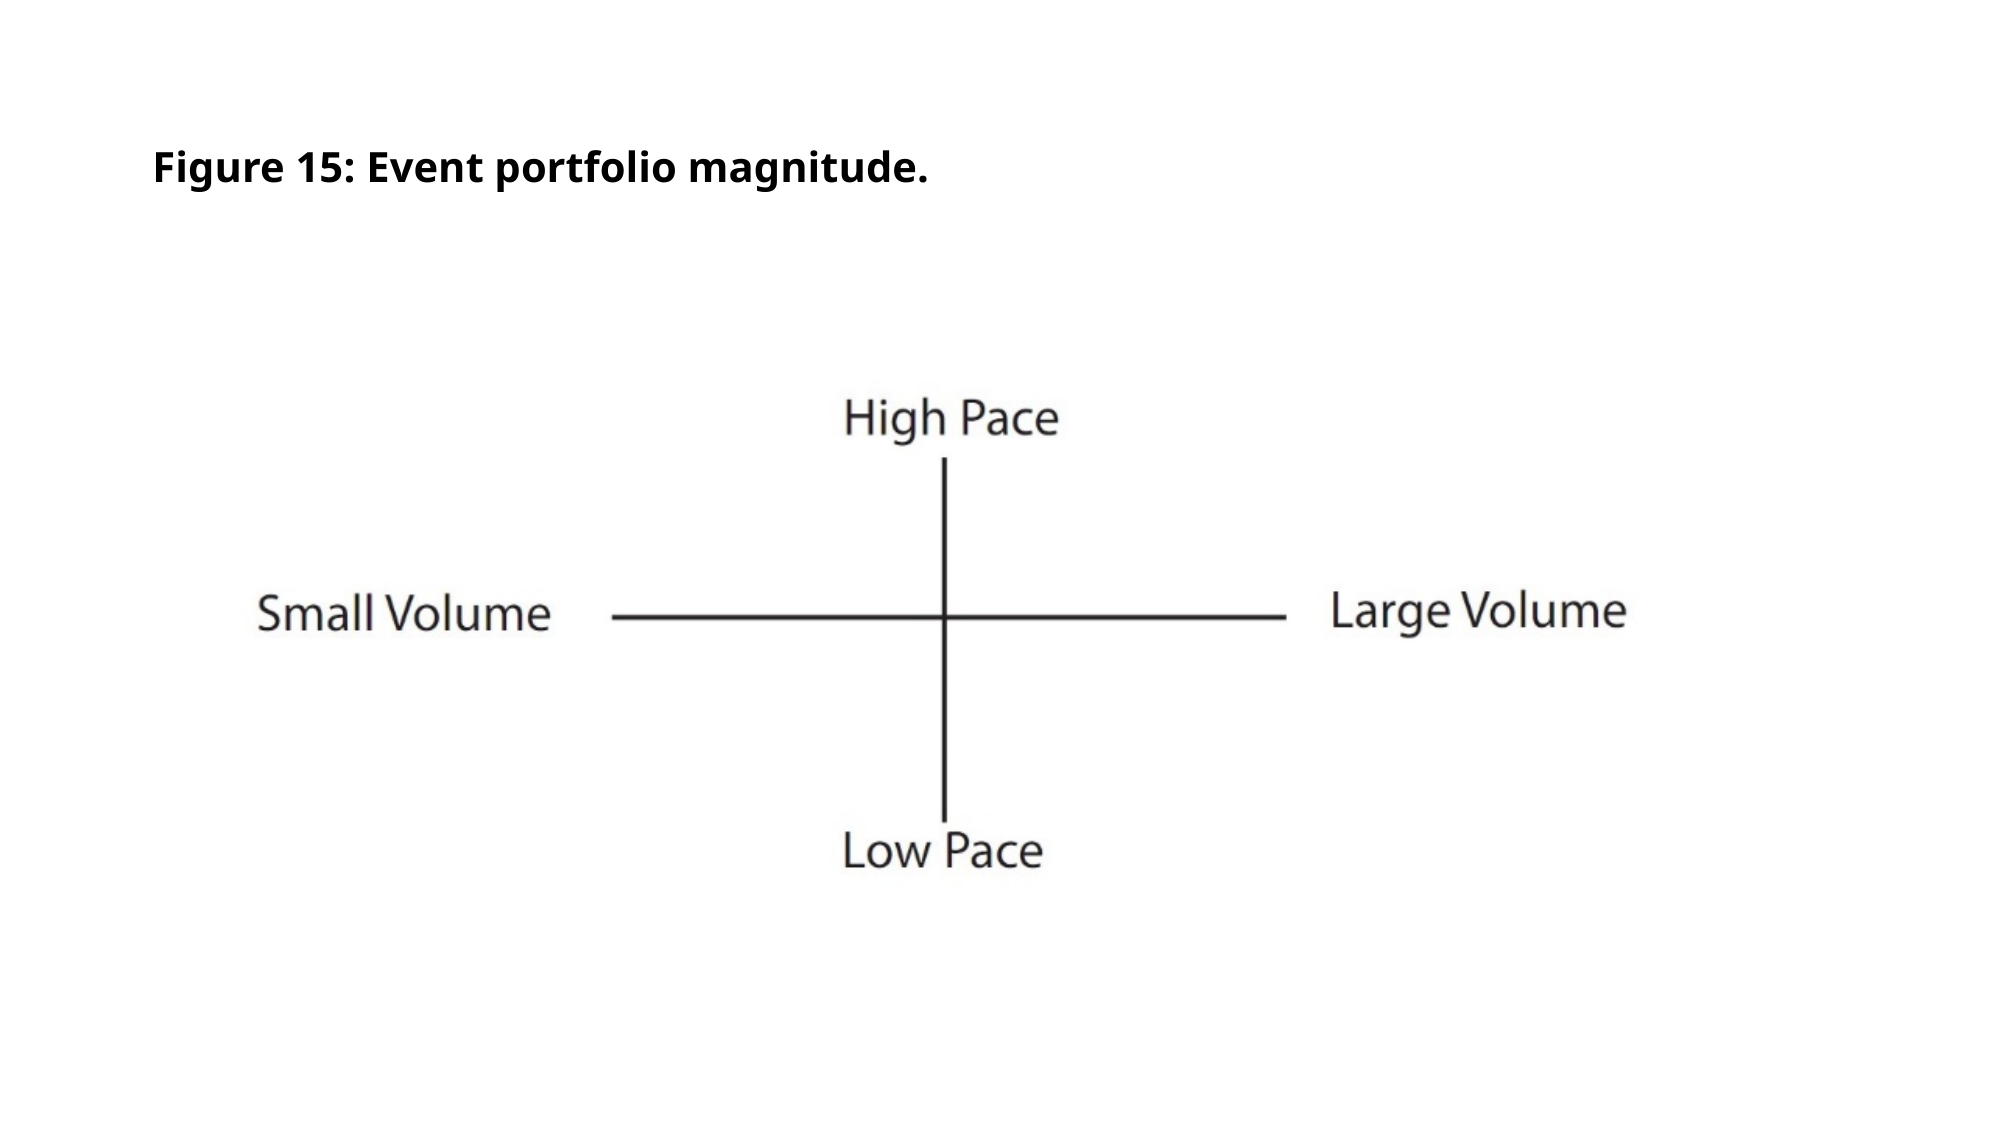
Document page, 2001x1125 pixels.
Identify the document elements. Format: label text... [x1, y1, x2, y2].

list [44, 364, 1804, 902]
title Figure 15: Event portfolio magnitude. [137, 59, 1863, 278]
